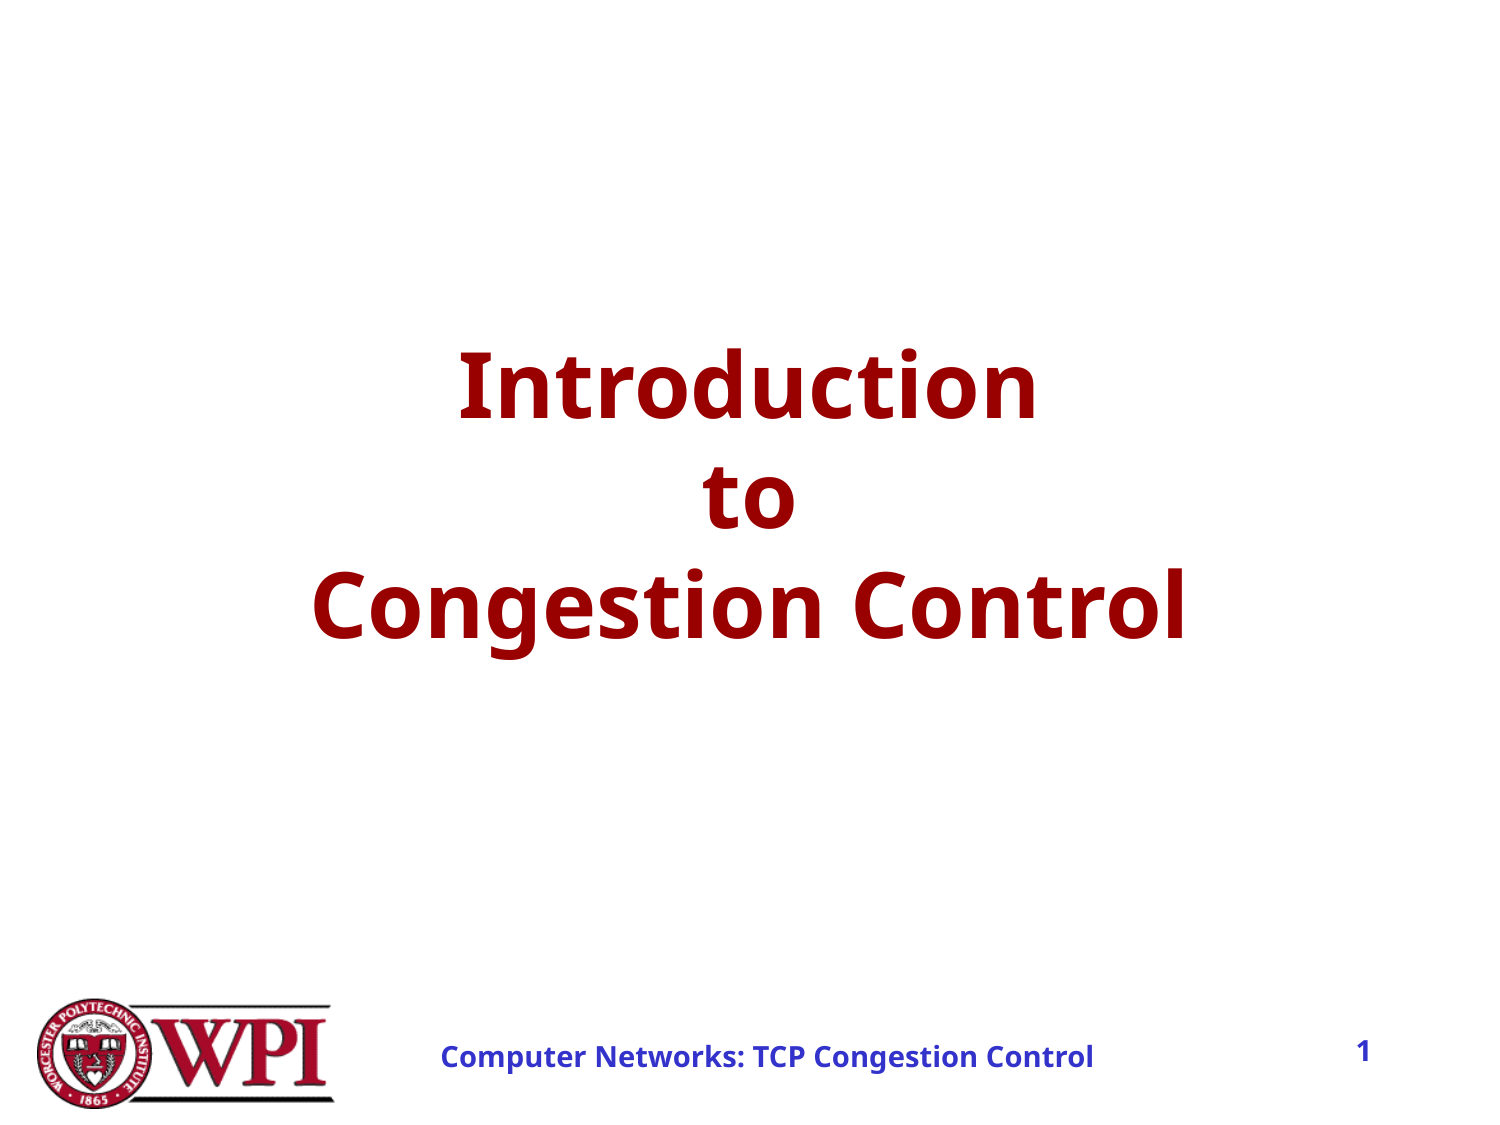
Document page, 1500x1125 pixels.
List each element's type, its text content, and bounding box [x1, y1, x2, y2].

title Introduction to Congestion Control [112, 301, 1388, 681]
slide_number 1 [1162, 1024, 1388, 1101]
picture [37, 962, 350, 1109]
footer Computer Networks: TCP Congestion Control [359, 1030, 1162, 1095]
